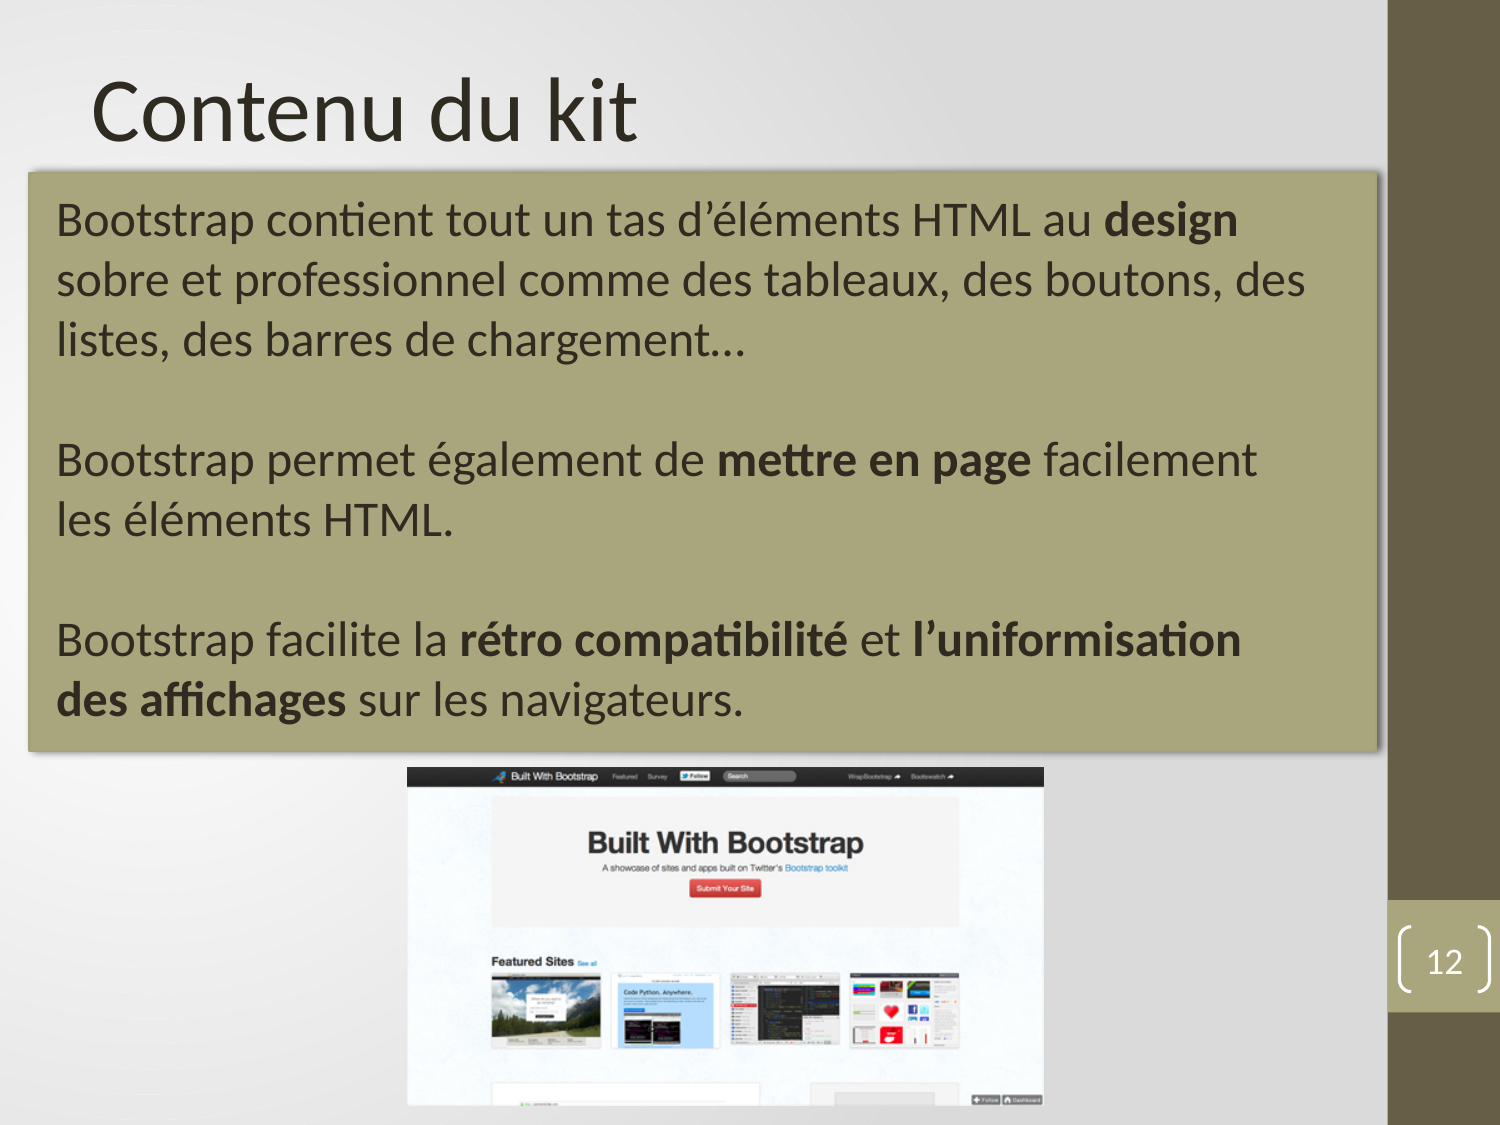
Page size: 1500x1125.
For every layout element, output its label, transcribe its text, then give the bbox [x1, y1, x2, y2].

picture [406, 767, 1045, 1107]
slide_number 12 [1397, 925, 1492, 994]
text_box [28, 172, 1377, 752]
text_box Contenu du kit [76, 42, 655, 164]
